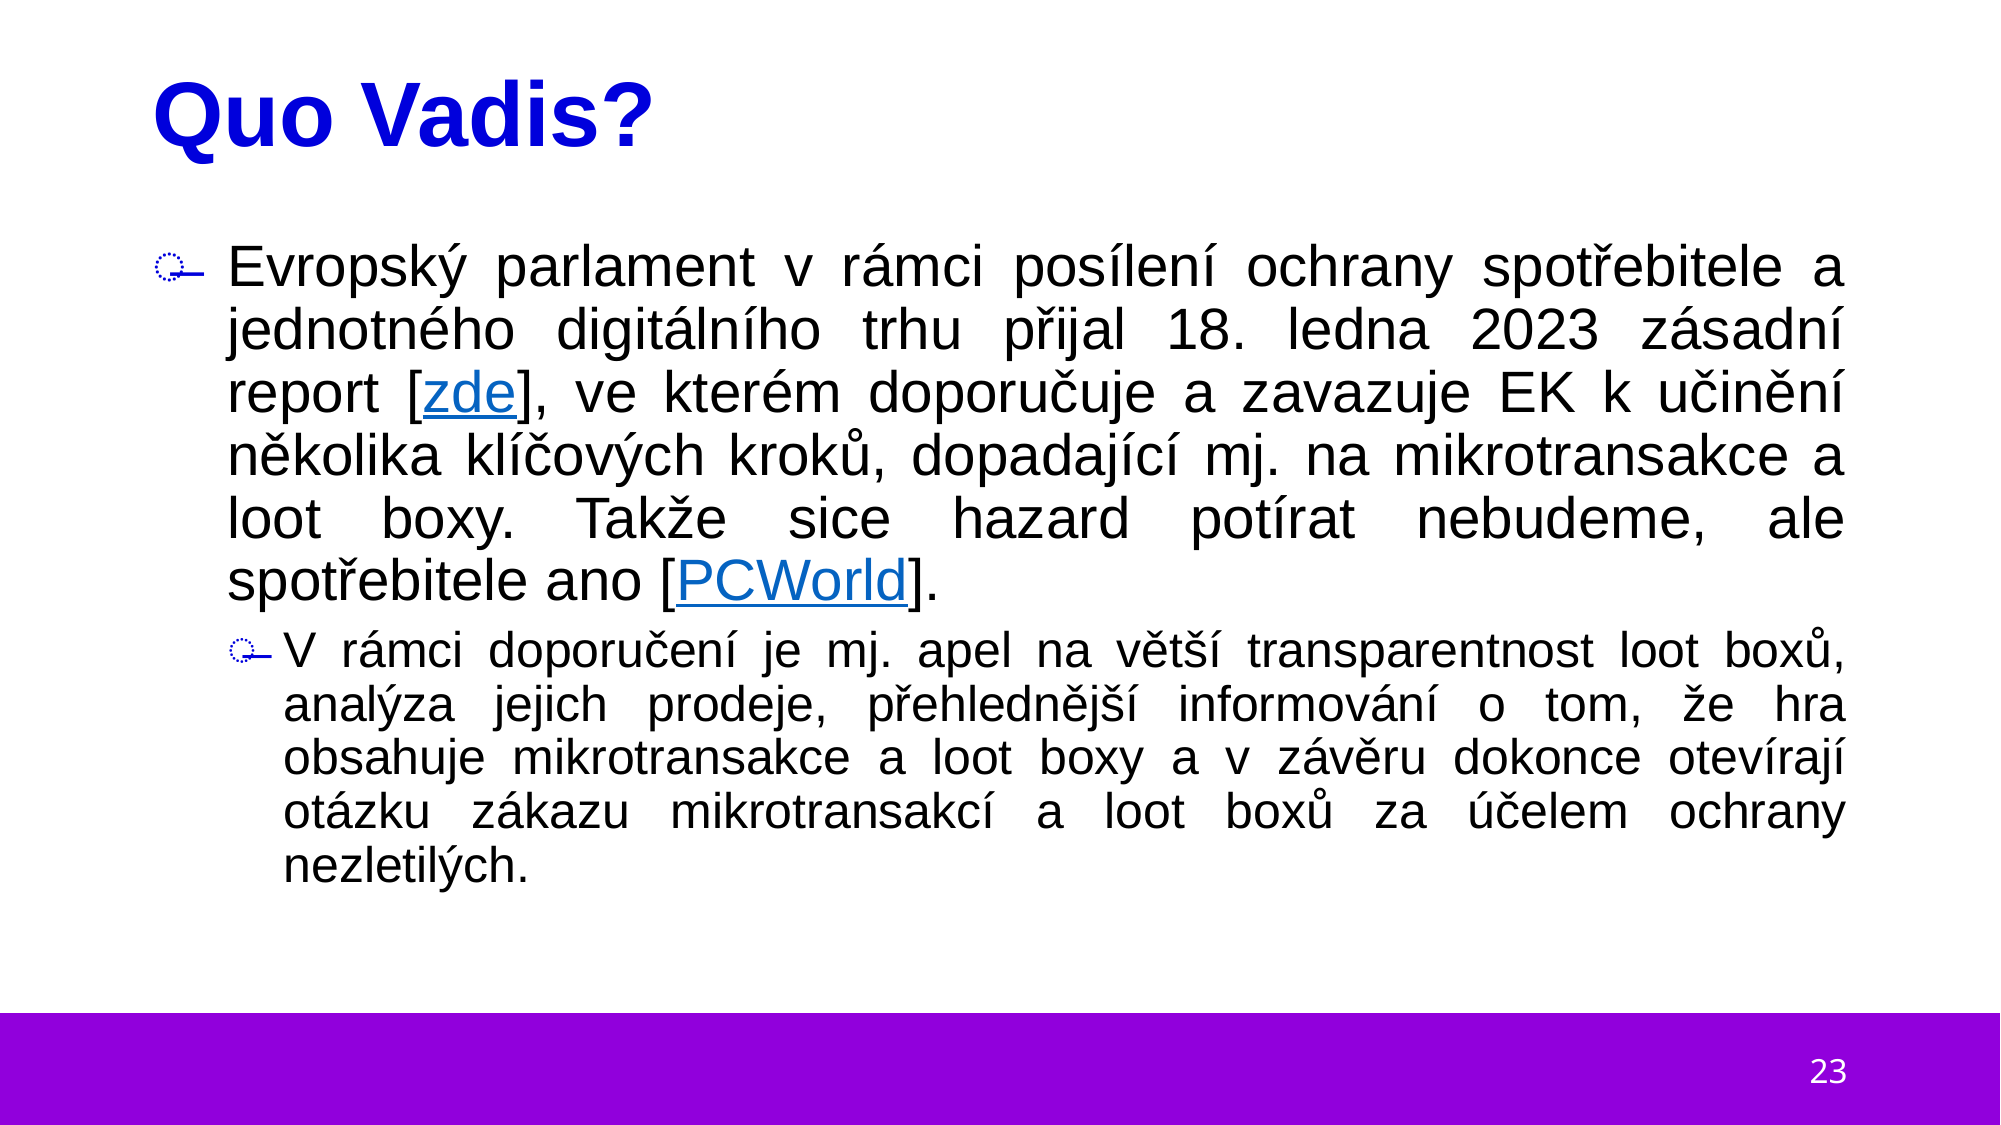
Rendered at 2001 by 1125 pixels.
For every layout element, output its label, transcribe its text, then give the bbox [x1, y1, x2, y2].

slide_number 23 [1412, 1042, 1863, 1103]
list Evropský parlament v rámci posílení ochrany spotřebitele a jednotného digitálního trhu přijal 18. ledna 2023 zásadní report [zde], ve kterém doporučuje a zavazuje EK k učinění několika klíčových kroků, dopadající mj. na mikrotransakce a loot boxy. Takže sice hazard potírat nebudeme, ale spotřebitele ano [PCWorld]. V rámci doporučení je mj. apel na větší transparentnost loot boxů, analýza jejich prodeje, přehlednější informování o tom, že hra obsahuje mikrotransakce a loot boxy a v závěru dokonce otevírají otázku zákazu mikrotransakcí a loot boxů za účelem ochrany nezletilých. [137, 228, 1863, 966]
title Quo Vadis? [137, 59, 1863, 176]
